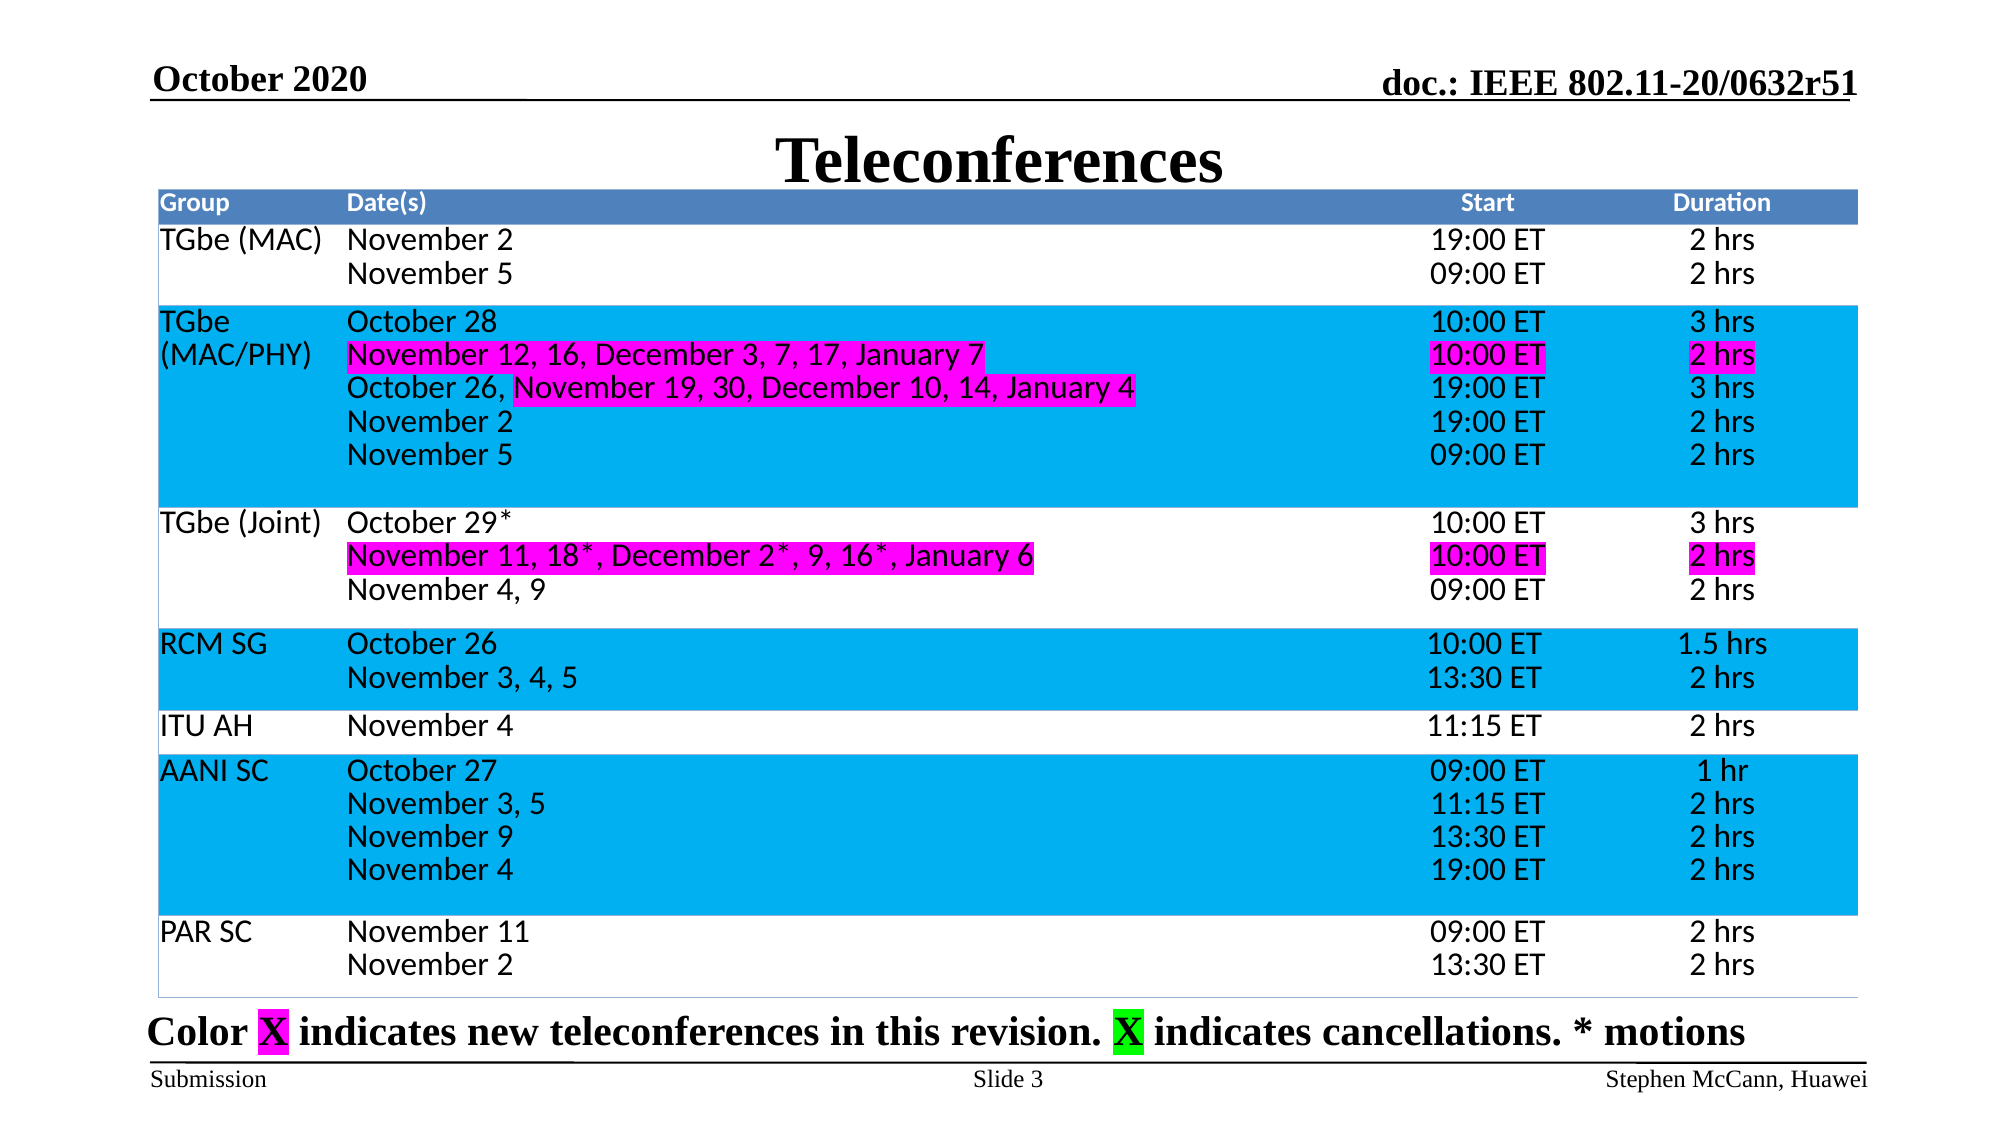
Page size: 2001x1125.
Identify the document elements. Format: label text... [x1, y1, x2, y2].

title Teleconferences [149, 112, 1850, 201]
table_cell 09:00 ET 13:30 ET [1389, 916, 1587, 997]
table_cell RCM SG [159, 629, 345, 710]
table_cell October 29* November 11, 18*, December 2*, 9, 16*, January 6 November 4, 9 [345, 508, 1389, 628]
slide_number Slide 3 [950, 1062, 1067, 1123]
table_cell 2 hrs [1587, 711, 1858, 754]
table_header Start [1389, 190, 1587, 224]
table_cell TGbe (Joint) [159, 508, 345, 628]
table_cell 3 hrs 2 hrs 2 hrs [1587, 508, 1858, 628]
table_cell October 28 November 12, 16, December 3, 7, 17, January 7 October 26, November 19, 30, December 10, 14, January 4 November 2 November 5 [345, 306, 1389, 507]
text_box Color X indicates new teleconferences in this revision. X indicates cancellations. * motions [131, 996, 1900, 1062]
table_cell 10:00 ET 10:00 ET 19:00 ET 19:00 ET 09:00 ET [1389, 306, 1587, 507]
table_cell 2 hrs 2 hrs [1587, 916, 1858, 997]
table_header Date(s) [345, 190, 1389, 224]
table_cell ITU AH [159, 711, 345, 754]
table_cell November 11 November 2 [345, 916, 1389, 997]
table_cell 2 hrs 2 hrs [1587, 225, 1858, 305]
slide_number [152, 54, 563, 100]
footer Stephen McCann, Huawei [1171, 1062, 1869, 1093]
table_cell October 27 November 3, 5 November 9 November 4 [345, 755, 1389, 915]
table_cell 10:00 ET 10:00 ET 09:00 ET [1389, 508, 1587, 628]
table_cell 10:00 ET 13:30 ET [1389, 629, 1587, 710]
table_cell 09:00 ET 11:15 ET 13:30 ET 19:00 ET [1389, 755, 1587, 915]
table_cell TGbe (MAC) [159, 225, 345, 305]
table_cell November 4 [345, 711, 1389, 754]
table_header Duration [1587, 190, 1858, 224]
table_cell 1 hr 2 hrs 2 hrs 2 hrs [1587, 755, 1858, 915]
table_cell 19:00 ET 09:00 ET [1389, 225, 1587, 305]
table_header Group [159, 190, 345, 224]
table_cell 11:15 ET [1389, 711, 1587, 754]
table_cell TGbe (MAC/PHY) [159, 306, 345, 507]
table_cell 1.5 hrs 2 hrs [1587, 629, 1858, 710]
table_cell November 2 November 5 [345, 225, 1389, 305]
table_cell AANI SC [159, 755, 345, 915]
table_cell October 26 November 3, 4, 5 [345, 629, 1389, 710]
table_cell PAR SC [159, 916, 345, 997]
table_cell 3 hrs 2 hrs 3 hrs 2 hrs 2 hrs [1587, 306, 1858, 507]
